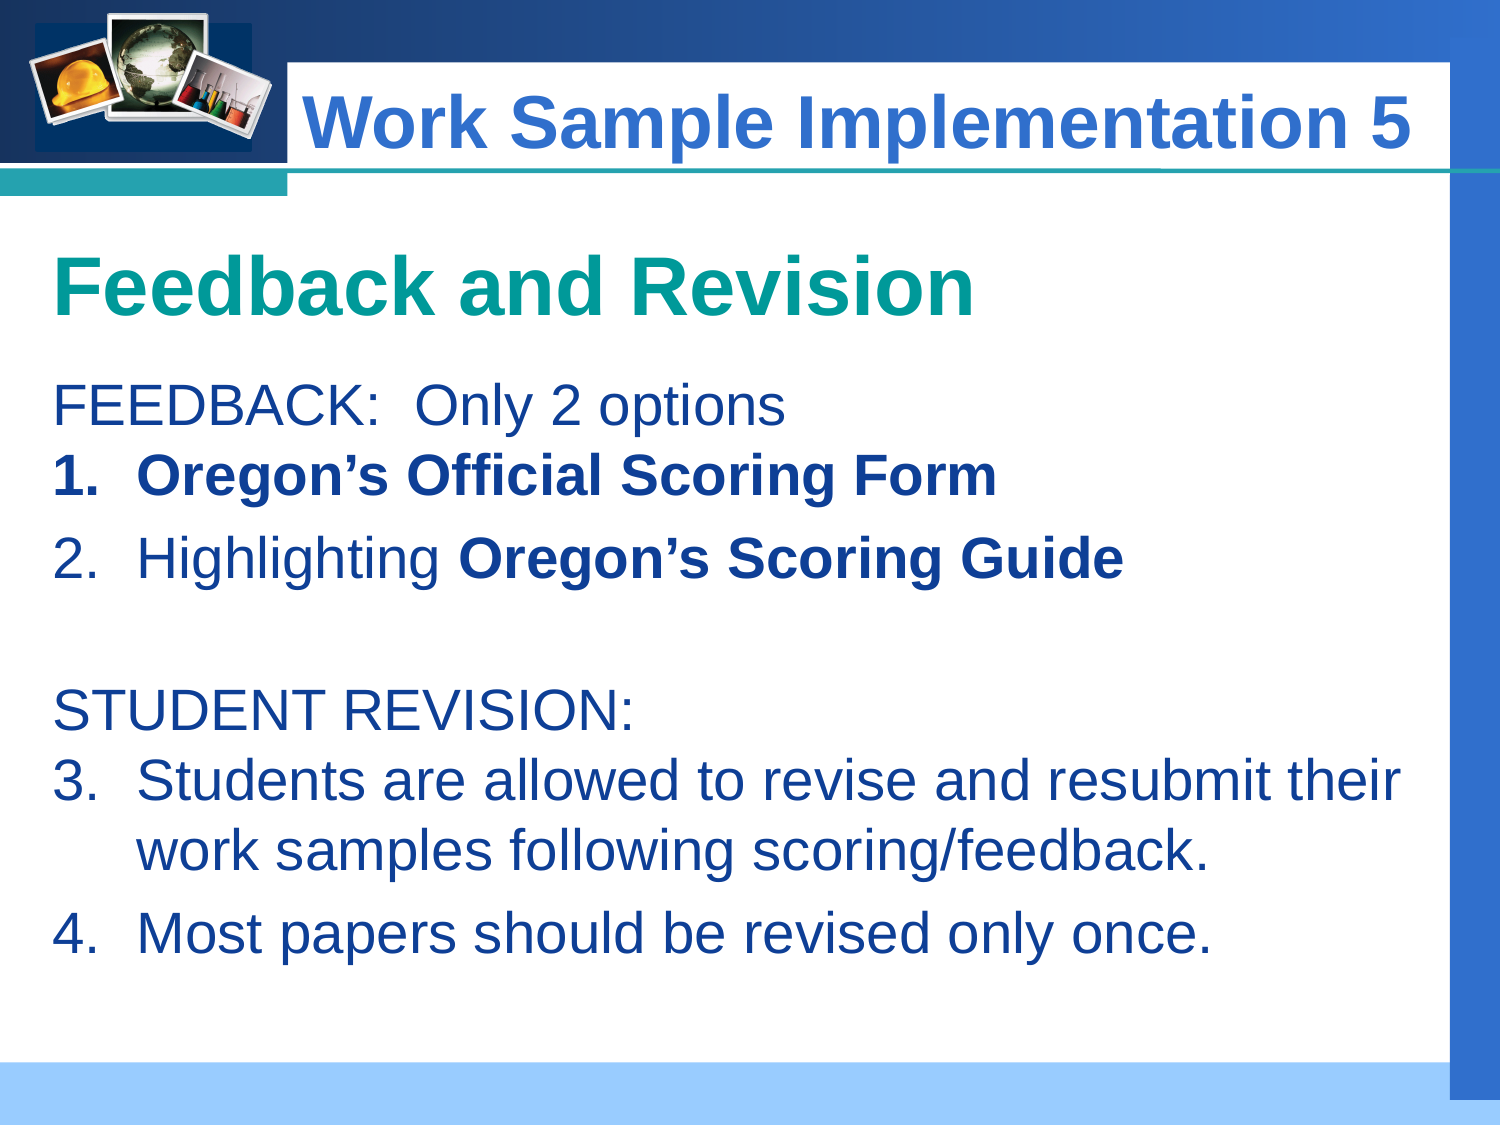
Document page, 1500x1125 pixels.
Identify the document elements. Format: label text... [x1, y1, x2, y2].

picture [29, 13, 272, 139]
text_box Feedback and Revision FEEDBACK: Only 2 options Oregon’s Official Scoring Form Highlighting Oregon’s Scoring Guide STUDENT REVISION: Students are allowed to revise and resubmit their work samples following scoring/feedback. Most papers should be revised only once. [37, 224, 1450, 973]
title Work Sample Implementation 5 [287, 74, 1500, 163]
text_box [35, 148, 252, 152]
